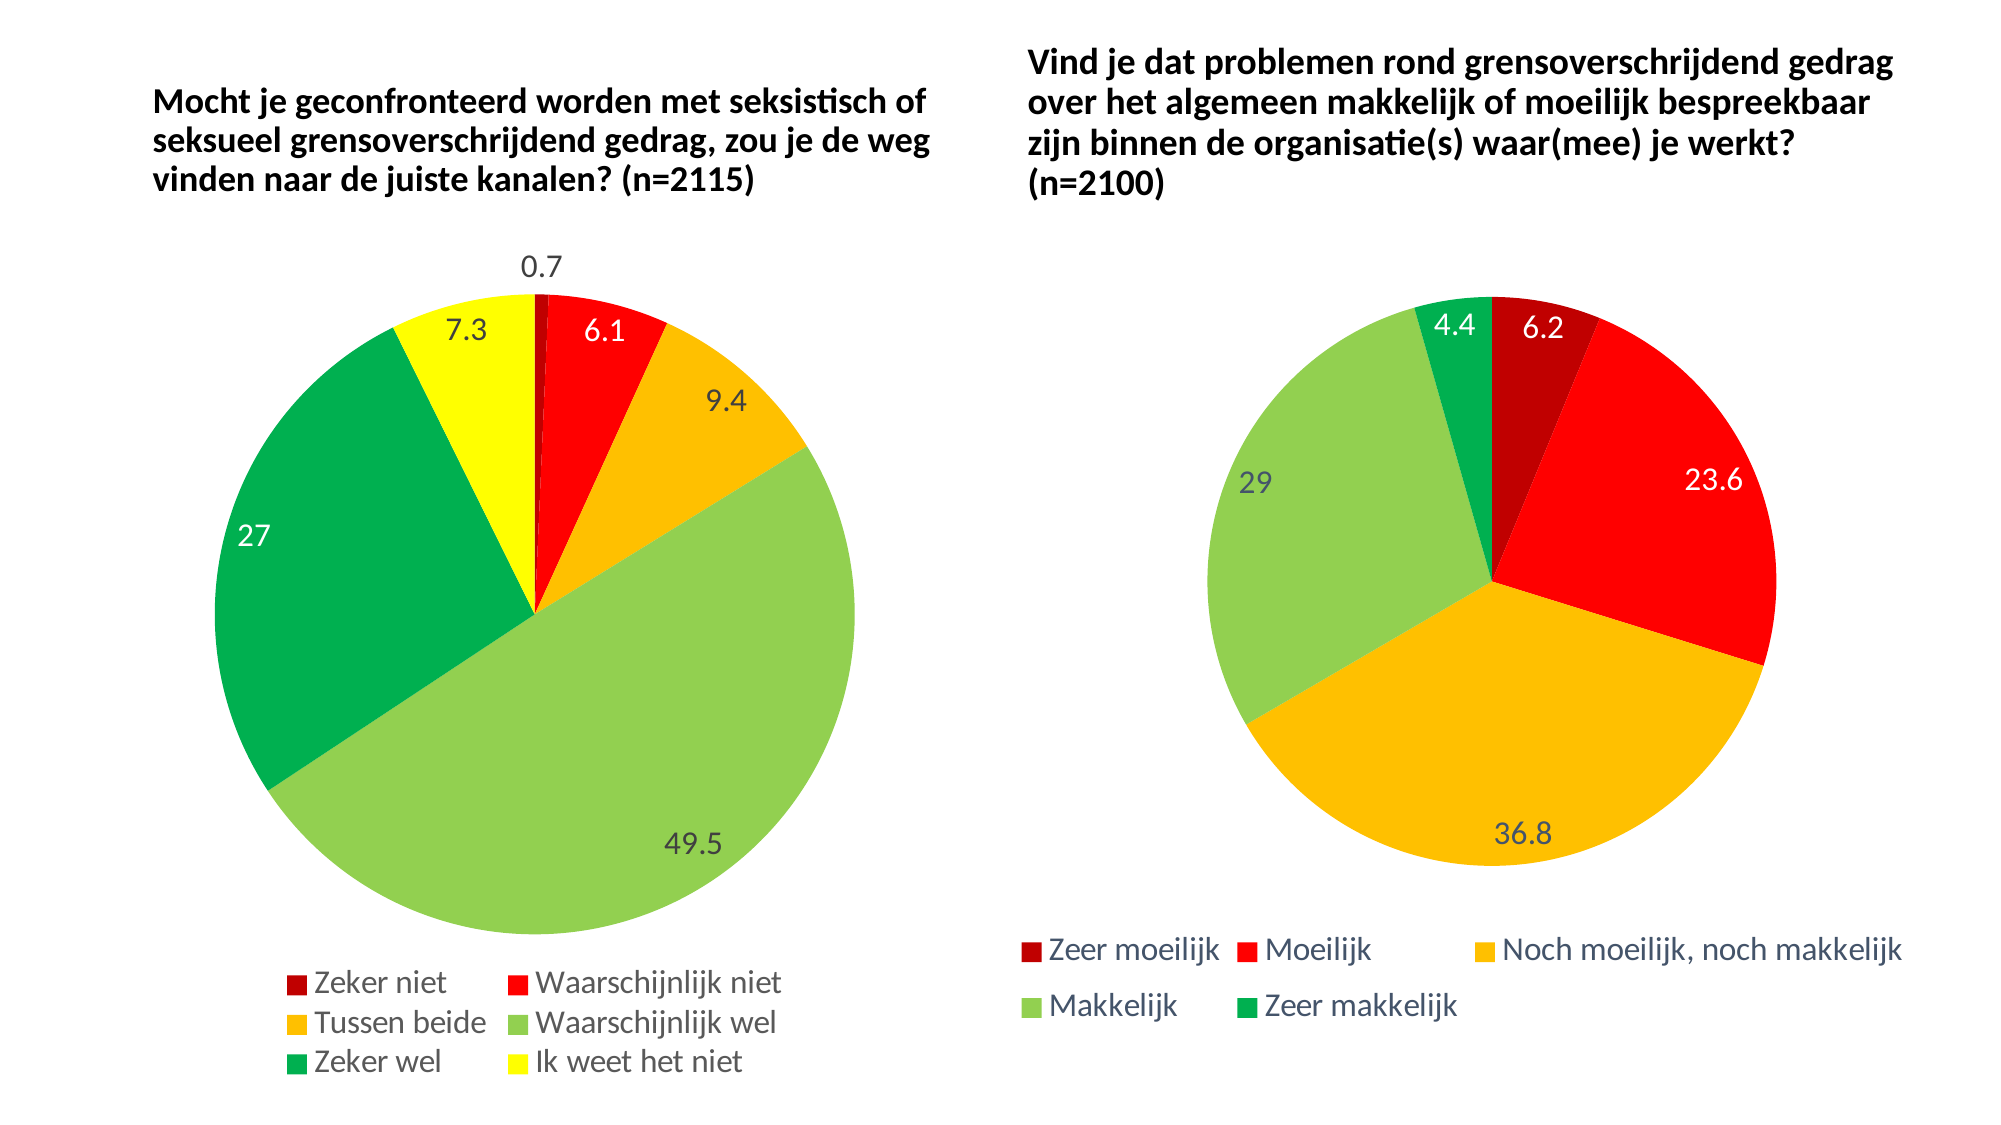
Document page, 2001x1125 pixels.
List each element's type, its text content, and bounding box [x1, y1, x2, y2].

list Vind je dat problemen rond grensoverschrijdend gedrag over het algemeen makkelijk of moeilijk bespreekbaar zijn binnen de organisatie(s) waar(mee) je werkt? (n=2100) [1012, 76, 1921, 212]
list Mocht je geconfronteerd worden met seksistisch of seksueel grensoverschrijdend gedrag, zou je de weg vinden naar de juiste kanalen? (n=2115) [137, 72, 984, 208]
chart [85, 235, 1921, 1088]
